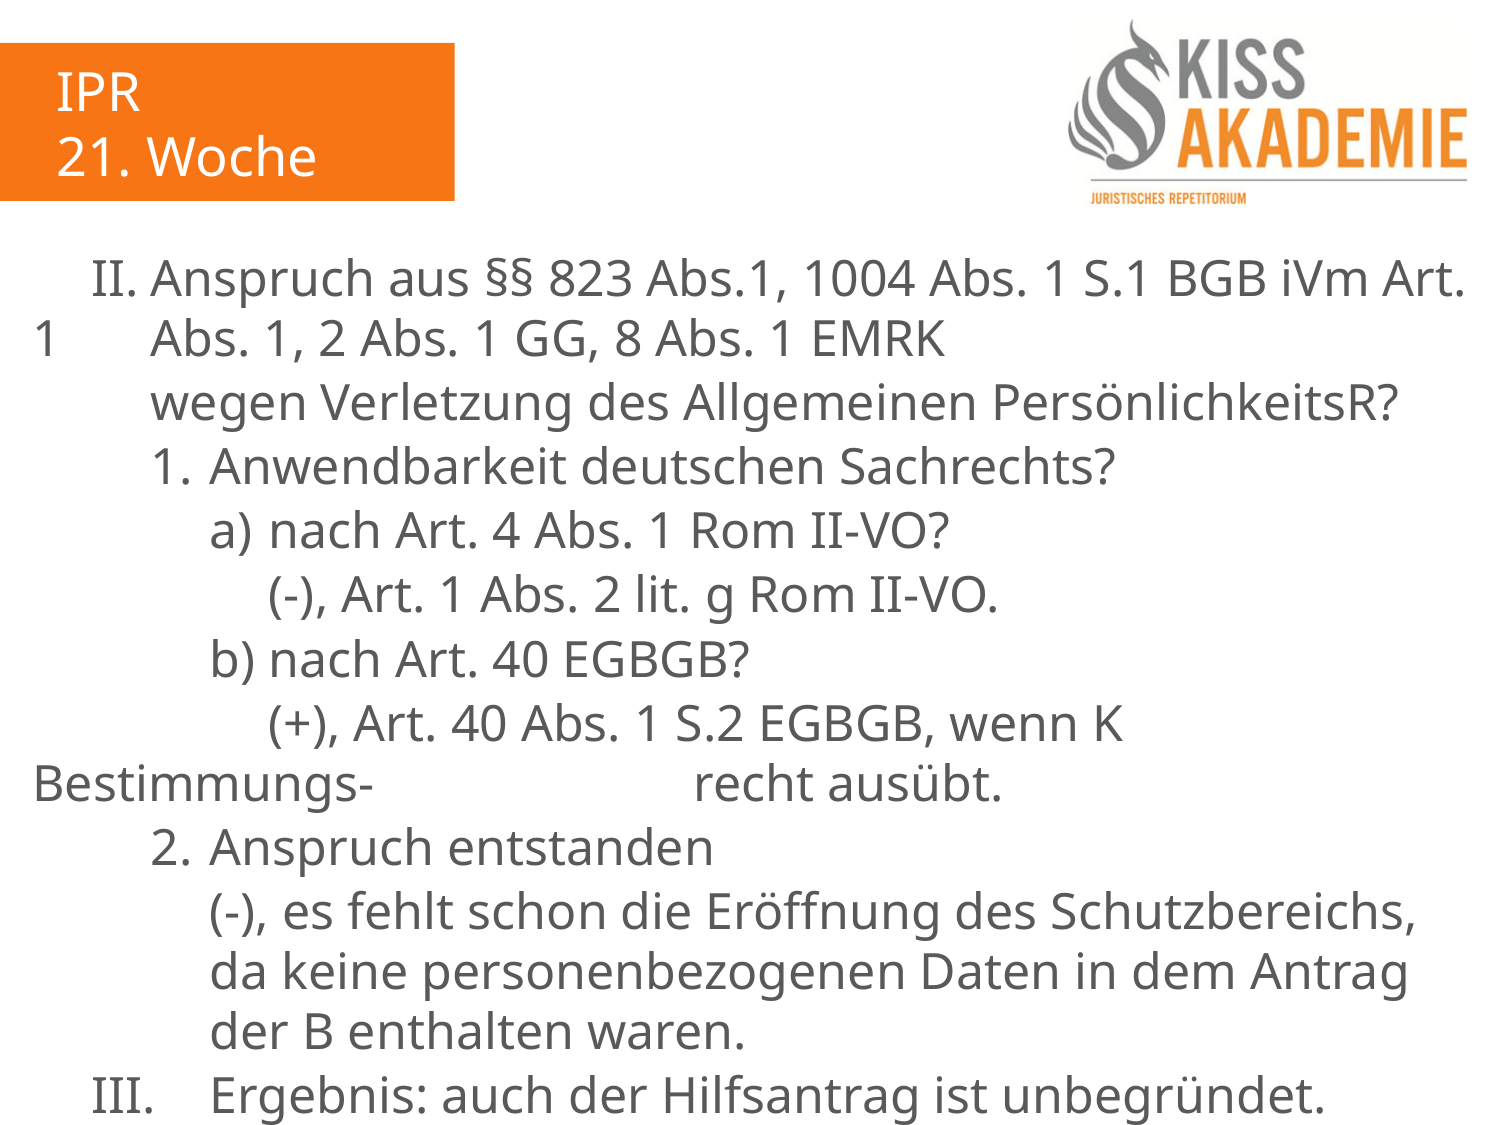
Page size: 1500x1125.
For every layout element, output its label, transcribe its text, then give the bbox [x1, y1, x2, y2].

text_box [0, 41, 457, 203]
text_box II. Anspruch aus §§ 823 Abs.1, 1004 Abs. 1 S.1 BGB iVm Art. 1 Abs. 1, 2 Abs. 1 GG, 8 Abs. 1 EMRK wegen Verletzung des Allgemeinen PersönlichkeitsR? 1. Anwendbarkeit deutschen Sachrechts? a) nach Art. 4 Abs. 1 Rom II-VO? (-), Art. 1 Abs. 2 lit. g Rom II-VO. b) nach Art. 40 EGBGB? (+), Art. 40 Abs. 1 S.2 EGBGB, wenn K Bestimmungs- recht ausübt. 2. Anspruch entstanden (-), es fehlt schon die Eröffnung des Schutzbereichs, da keine personenbezogenen Daten in dem Antrag der B enthalten waren. III. Ergebnis: auch der Hilfsantrag ist unbegründet. [17, 238, 1483, 1125]
picture [1068, 19, 1467, 208]
text_box IPR 21. Woche [41, 49, 432, 195]
